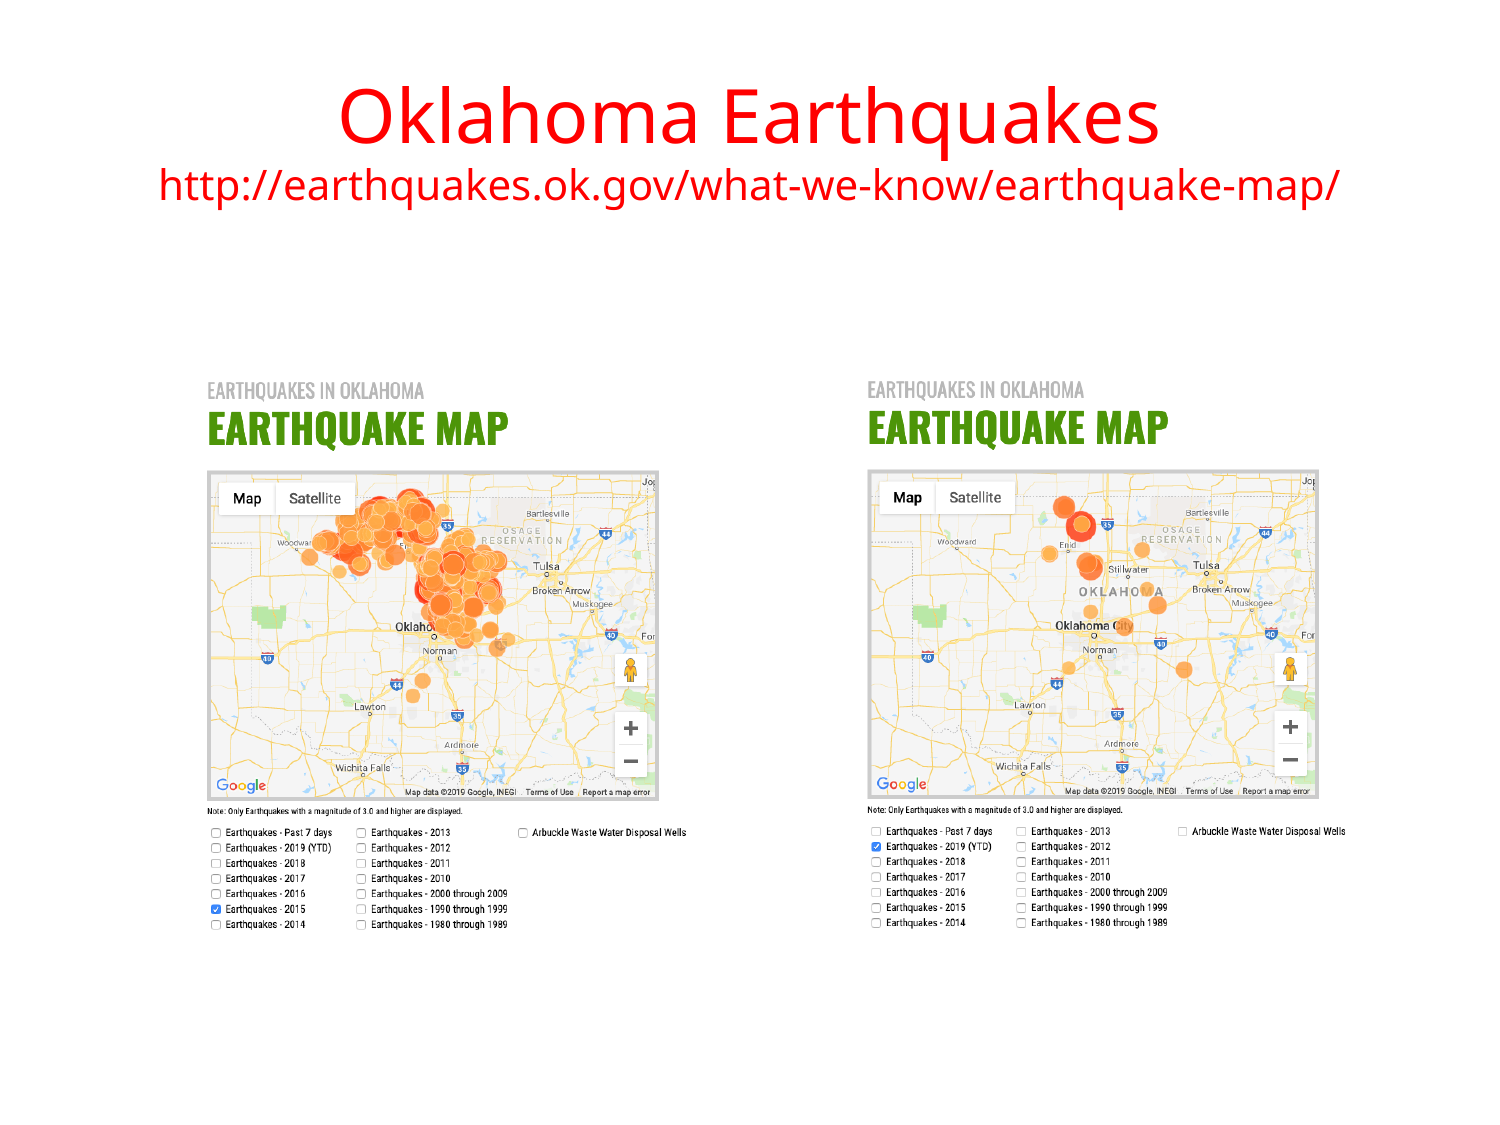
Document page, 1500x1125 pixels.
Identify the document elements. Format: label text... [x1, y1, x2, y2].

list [197, 374, 691, 938]
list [855, 374, 1353, 938]
title Oklahoma Earthquakes http://earthquakes.ok.gov/what-we-know/earthquake-map/ [75, 45, 1425, 233]
